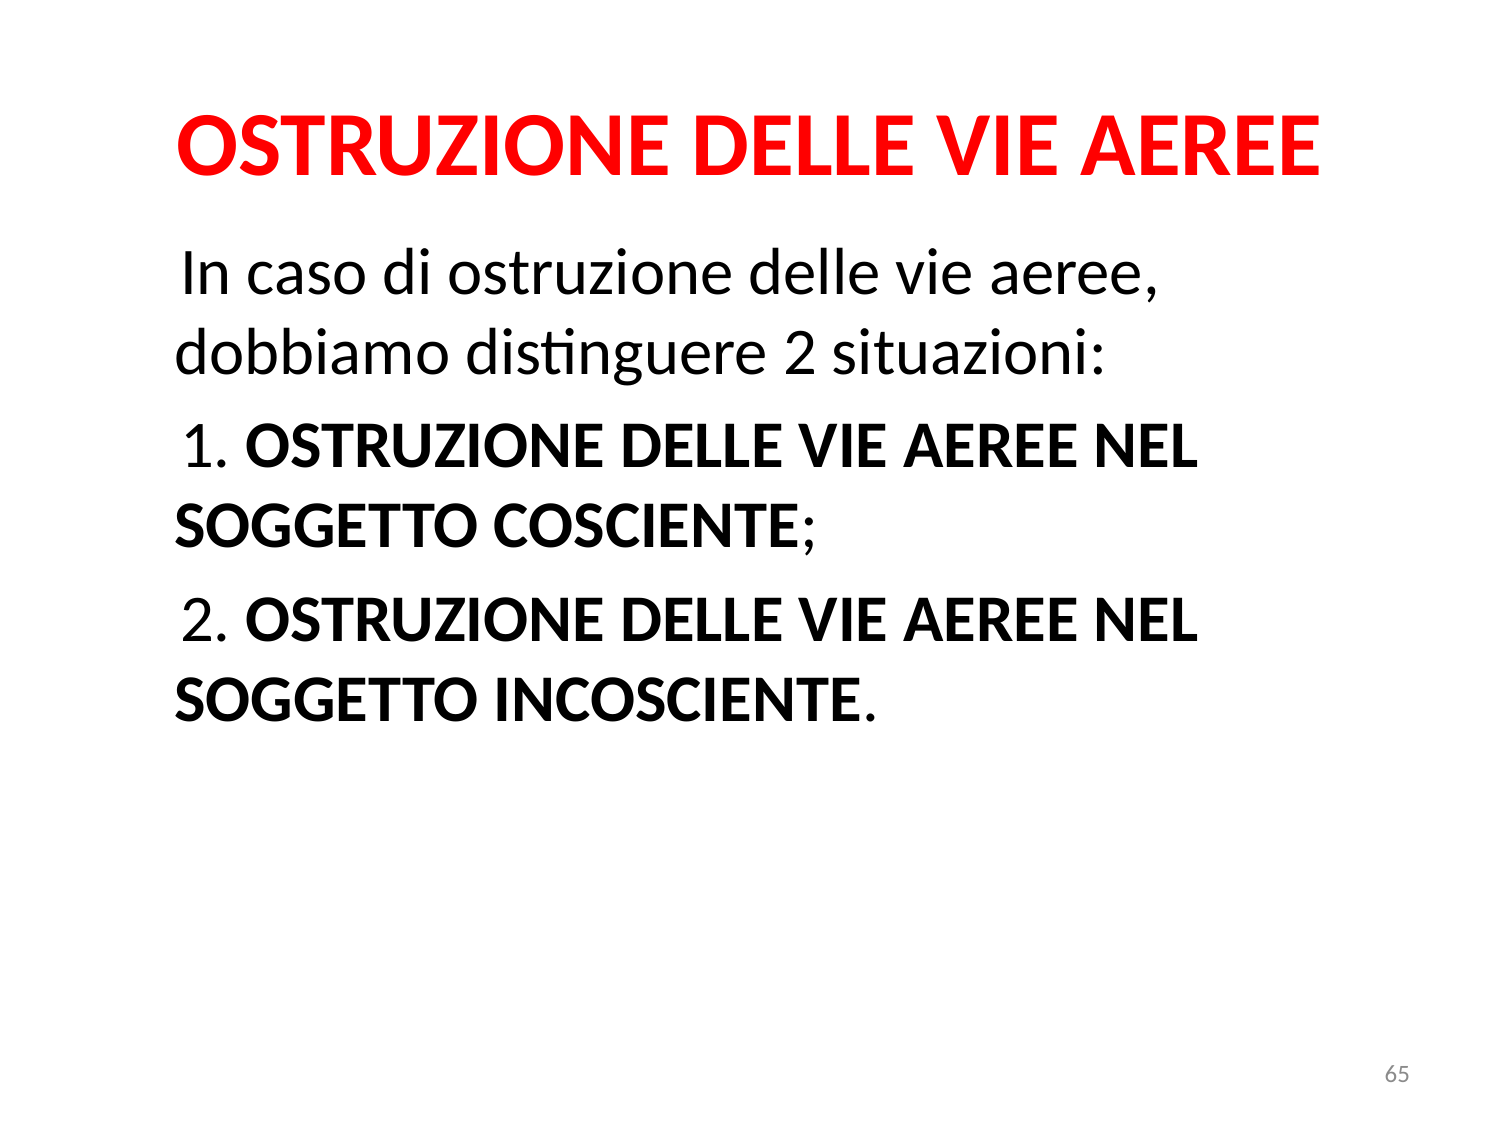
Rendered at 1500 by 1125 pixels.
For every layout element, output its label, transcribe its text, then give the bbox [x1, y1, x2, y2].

title OSTRUZIONE DELLE VIE AEREE [75, 45, 1425, 219]
slide_number 65 [1074, 1042, 1425, 1103]
list In caso di ostruzione delle vie aeree, dobbiamo distinguere 2 situazioni: 1. OSTRUZIONE DELLE VIE AEREE NEL SOGGETTO COSCIENTE; 2. OSTRUZIONE DELLE VIE AEREE NEL SOGGETTO INCOSCIENTE. [75, 219, 1425, 1035]
